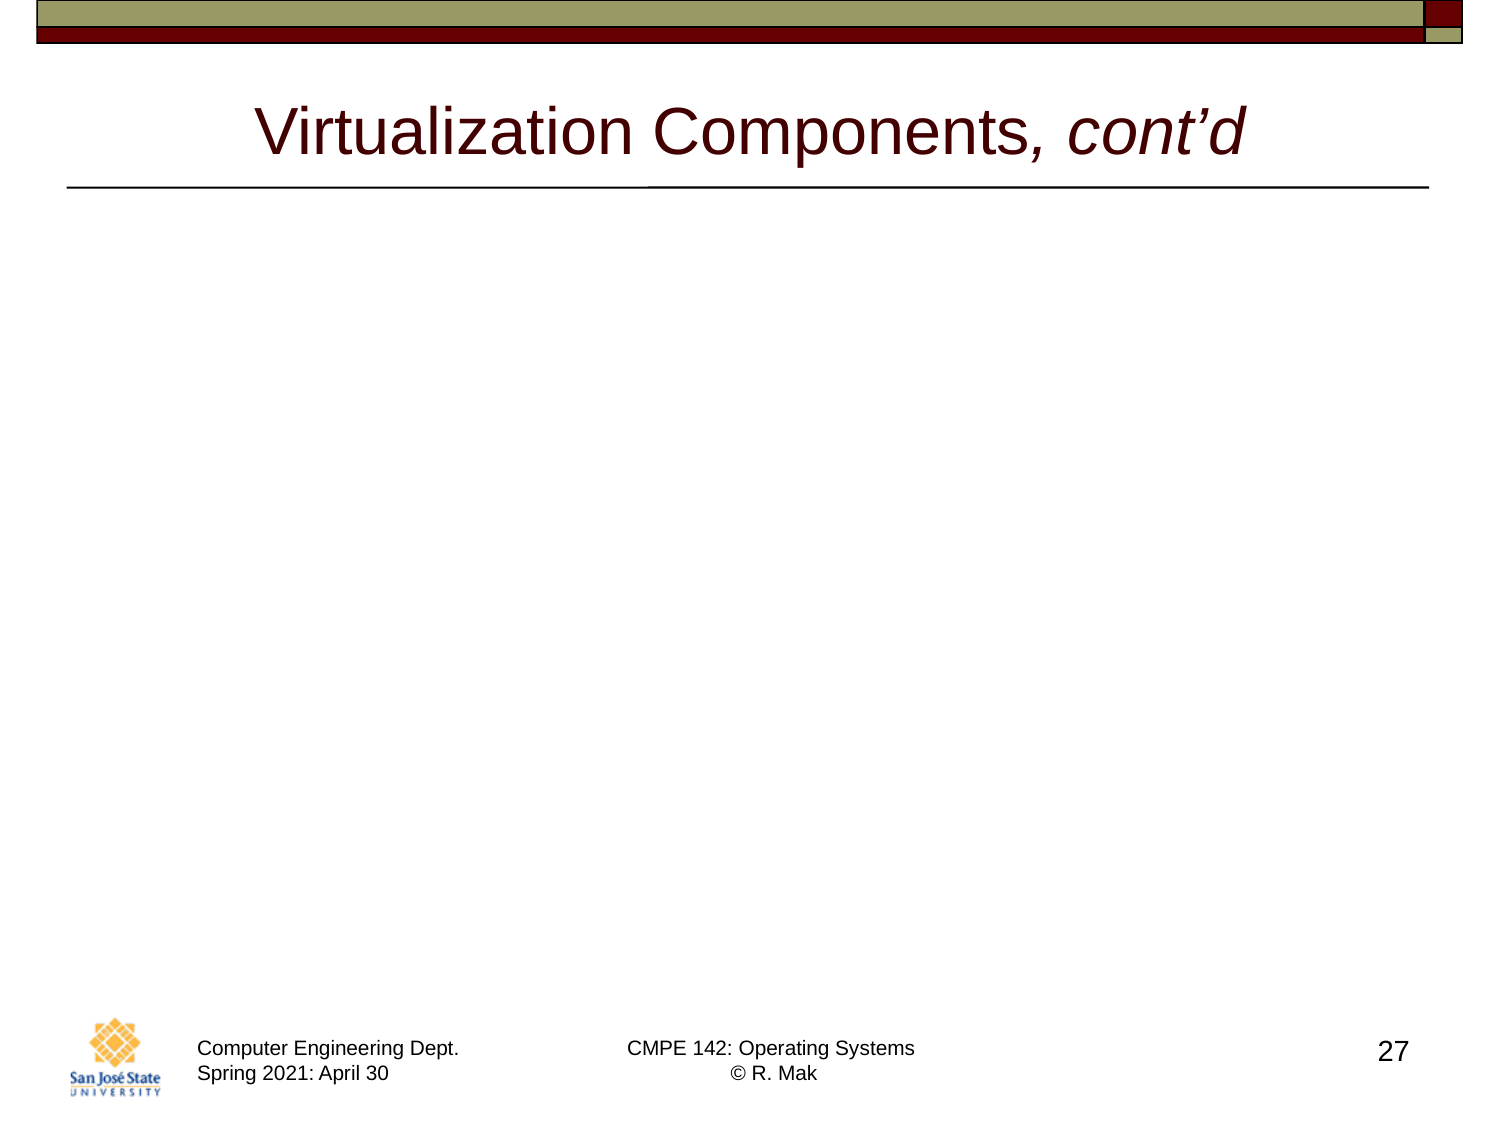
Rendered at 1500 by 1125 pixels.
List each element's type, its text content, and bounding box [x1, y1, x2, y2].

picture [60, 1012, 166, 1112]
slide_number 27 [1305, 1025, 1425, 1100]
title Virtualization Components, cont’d [75, 67, 1425, 175]
